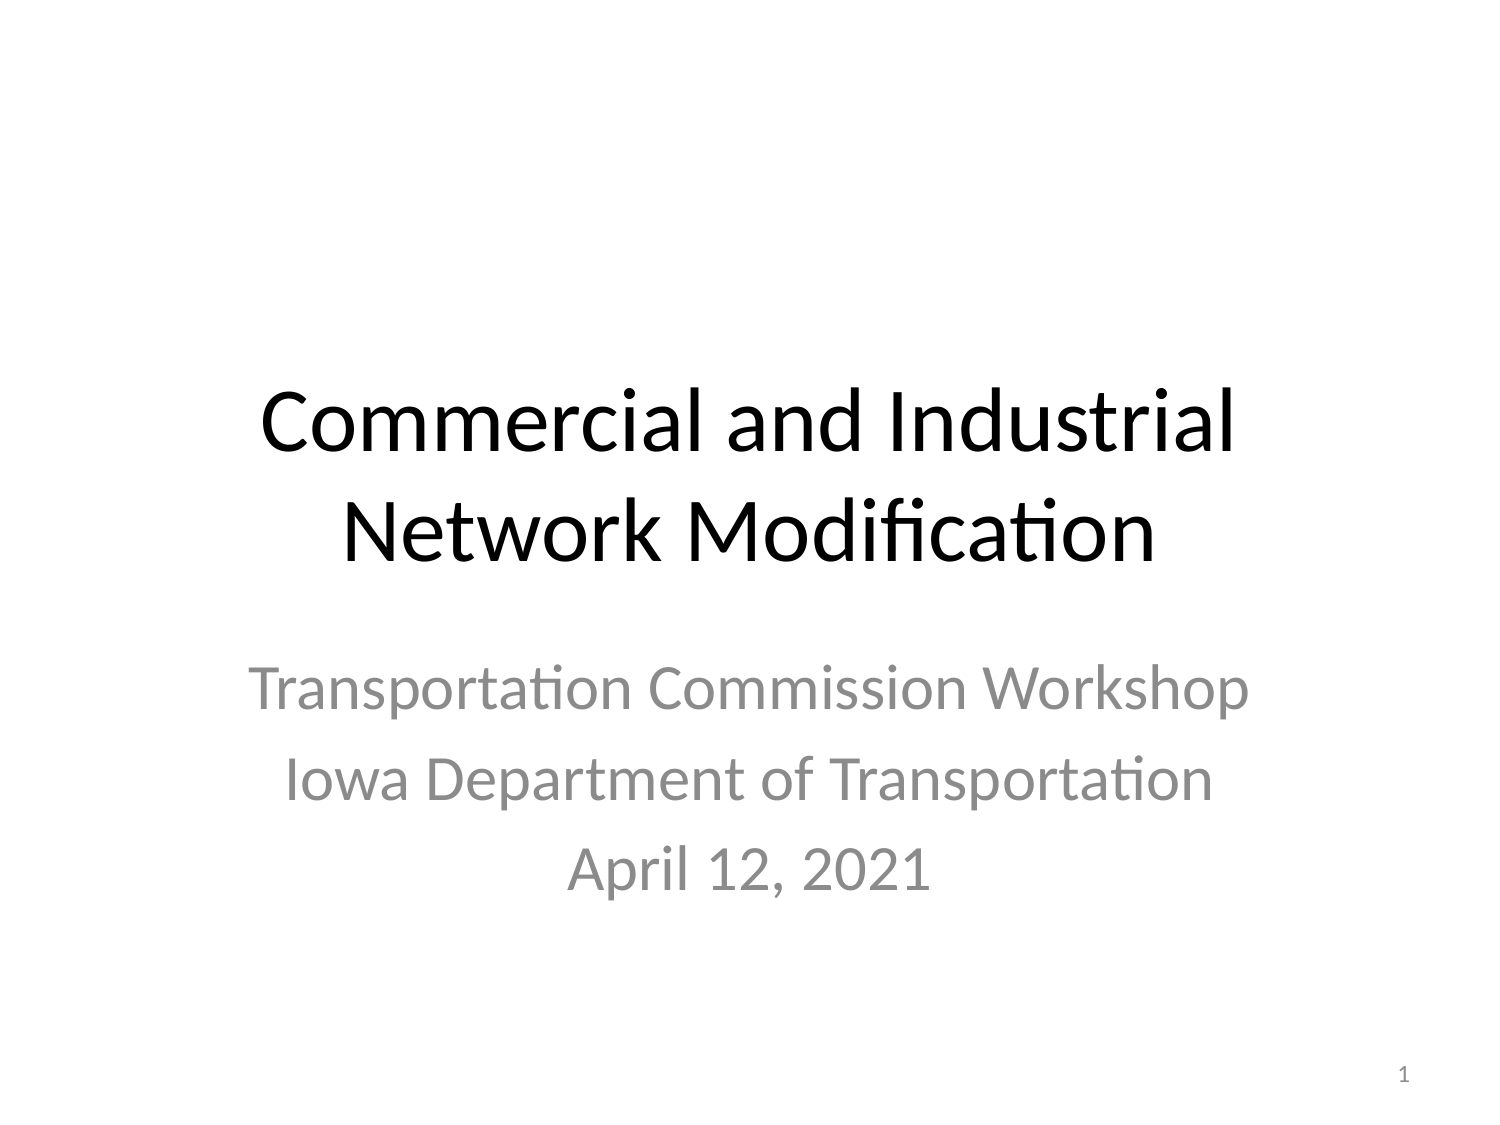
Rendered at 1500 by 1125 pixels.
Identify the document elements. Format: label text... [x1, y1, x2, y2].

title Commercial and Industrial Network Modification [112, 349, 1388, 591]
slide_number 1 [1074, 1042, 1425, 1103]
subtitle Transportation Commission Workshop Iowa Department of Transportation April 12, 2021 [225, 637, 1275, 925]
